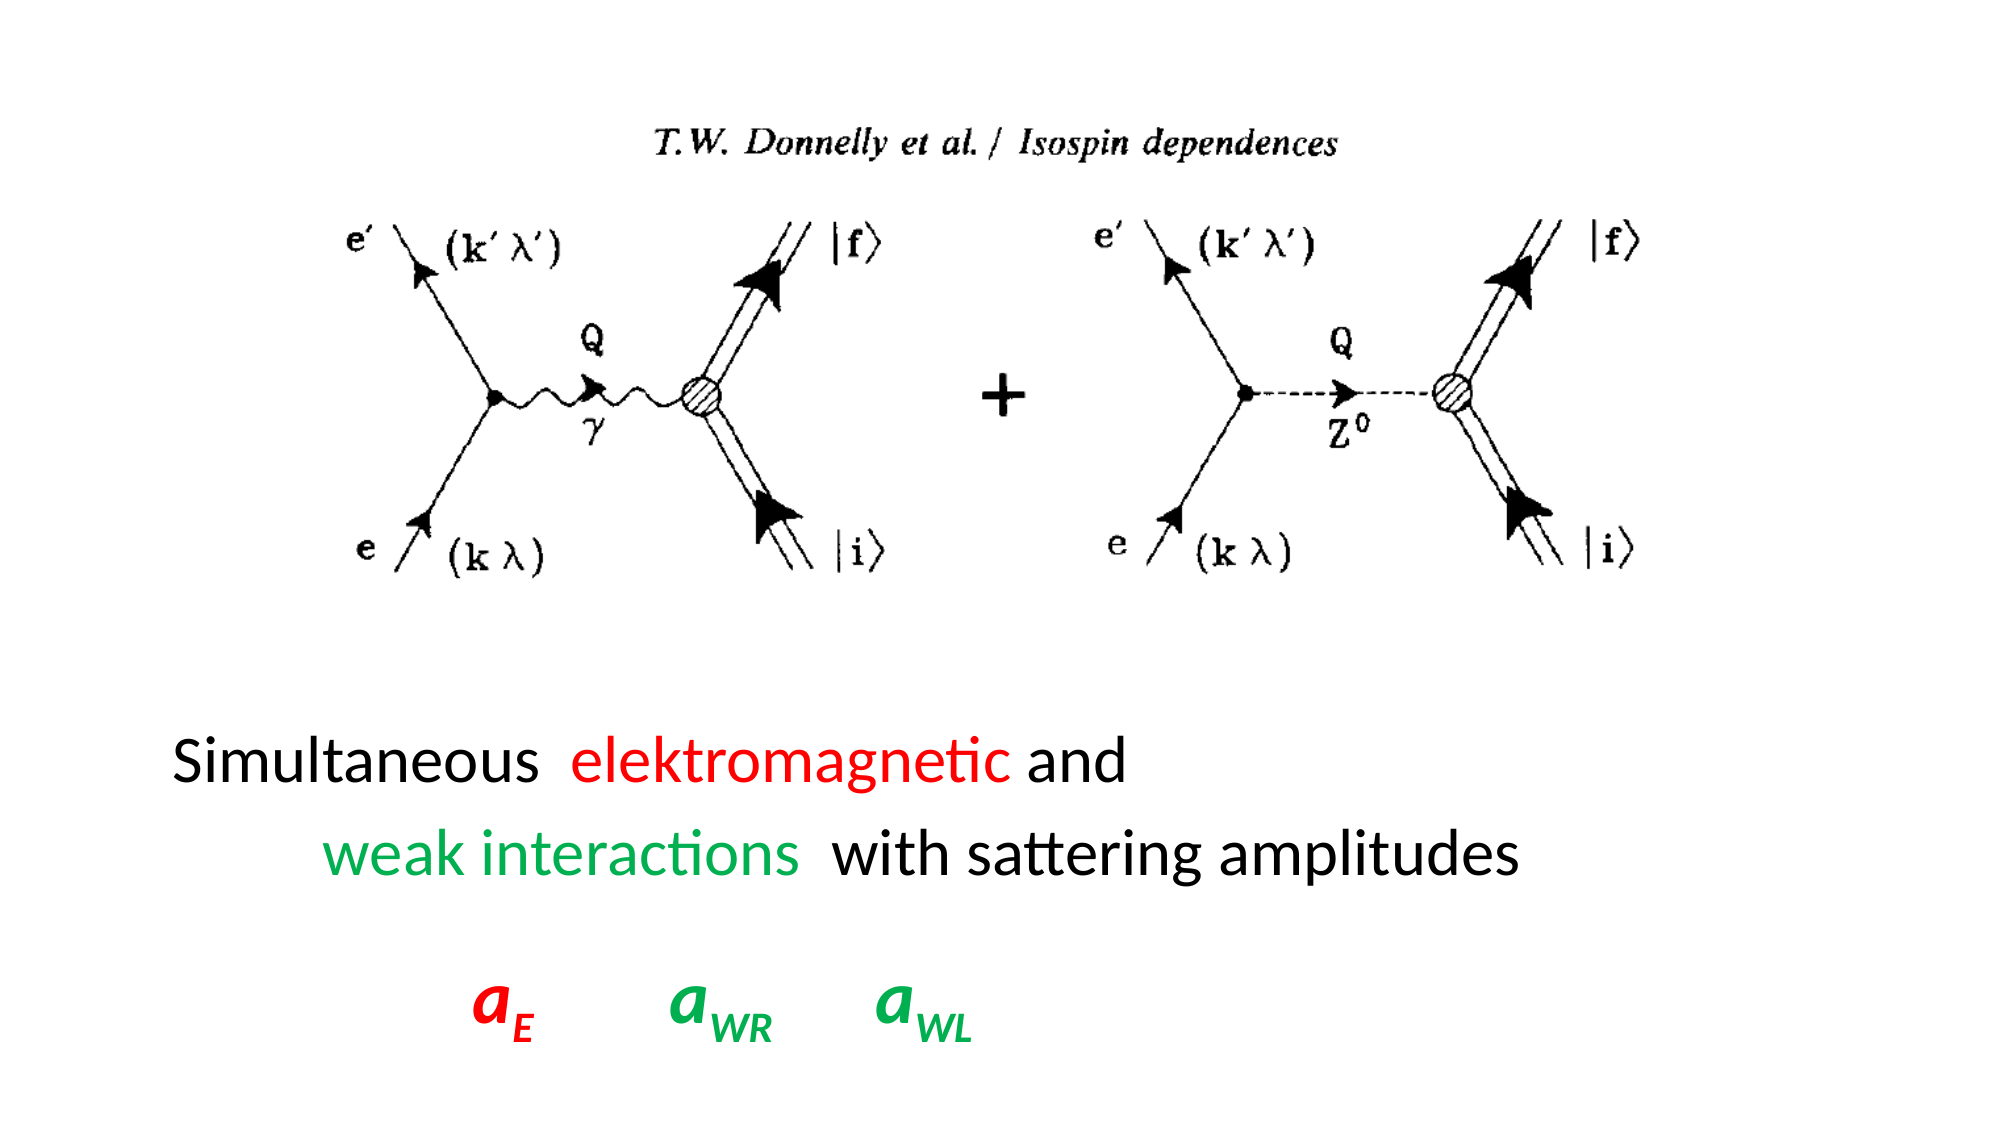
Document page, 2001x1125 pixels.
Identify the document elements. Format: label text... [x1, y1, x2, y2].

list Simultaneous elektromagnetic and weak interactions with sattering amplitudes aE aWR aWL [157, 717, 1690, 1076]
picture [334, 124, 1666, 590]
